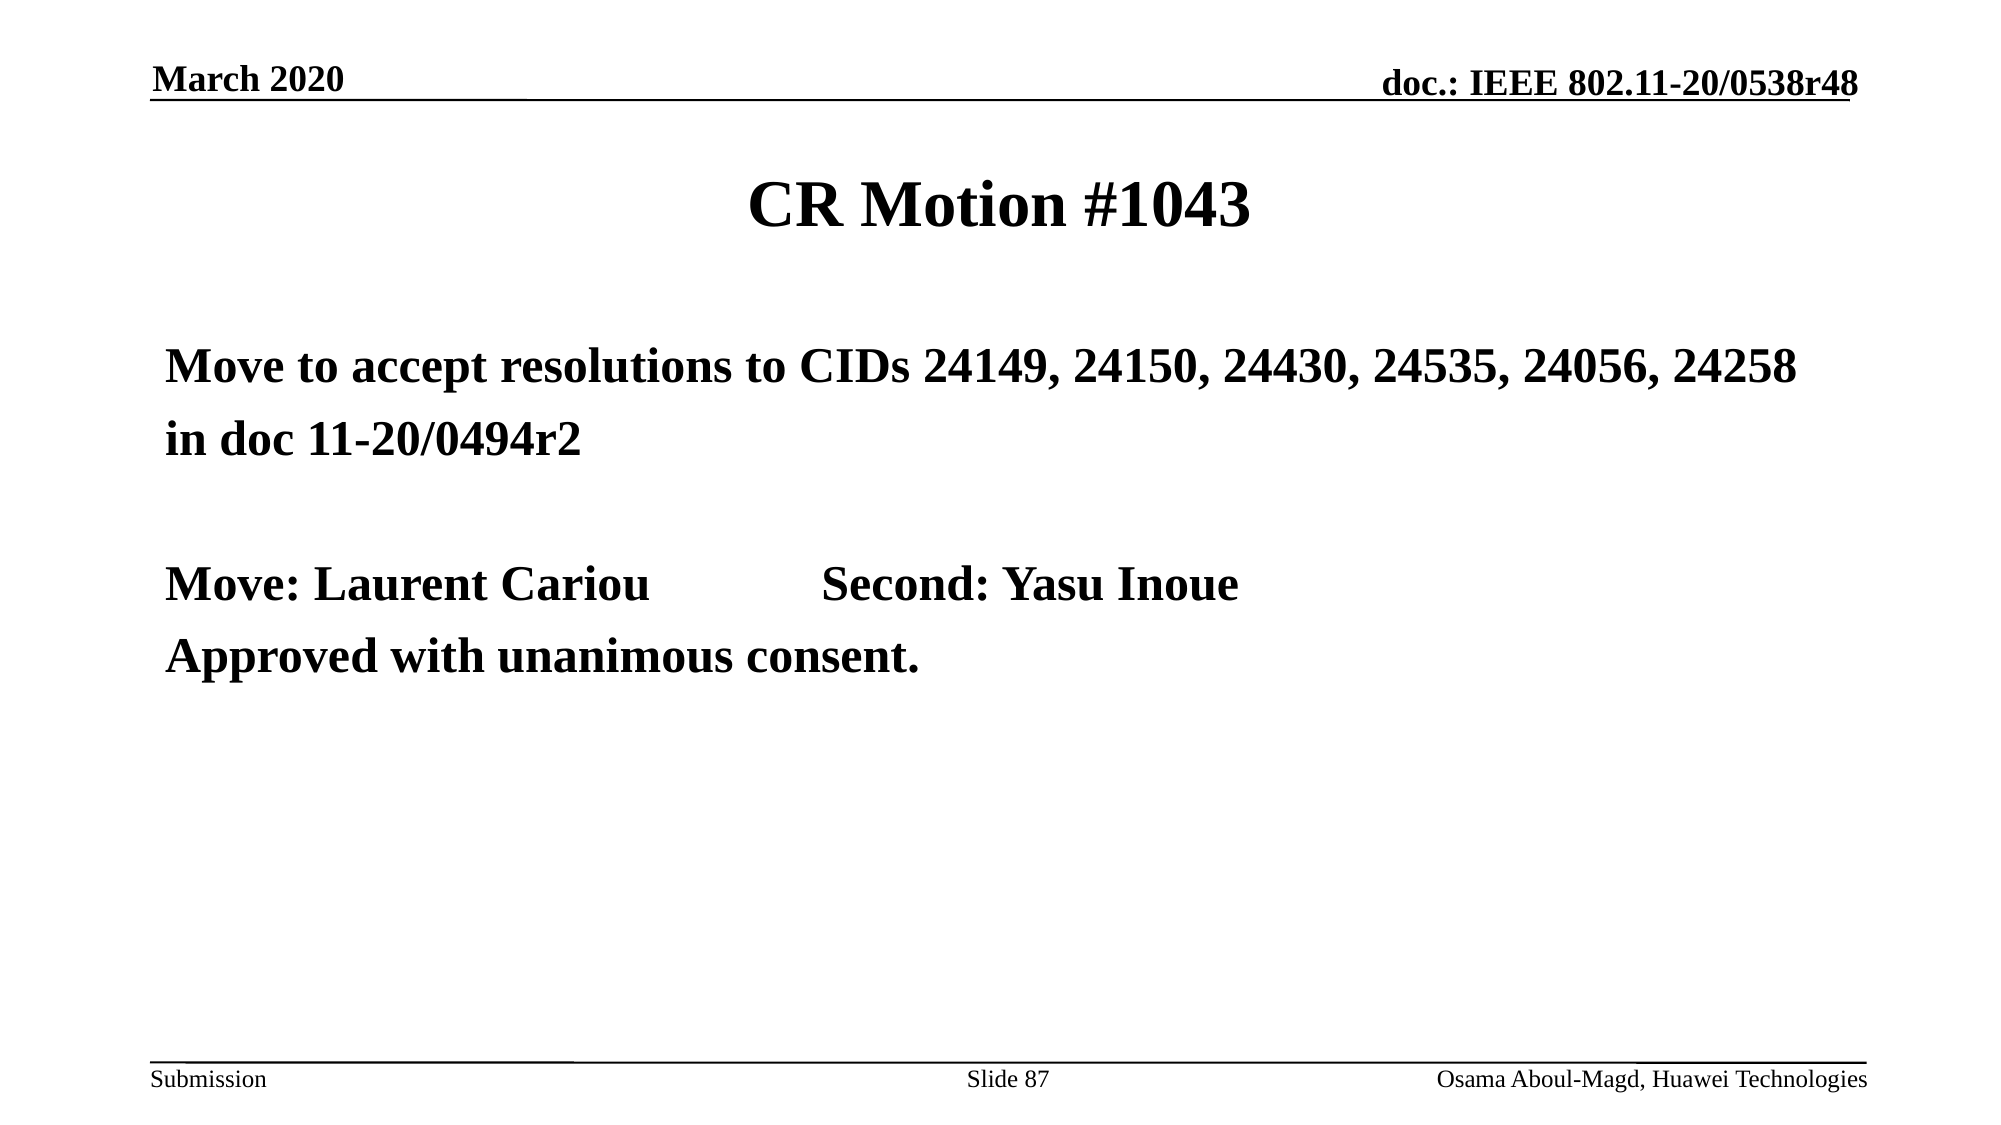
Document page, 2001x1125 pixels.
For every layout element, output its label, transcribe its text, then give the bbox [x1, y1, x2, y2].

slide_number Slide 87 [950, 1061, 1067, 1123]
title CR Motion #1043 [149, 112, 1850, 288]
list Move to accept resolutions to CIDs 24149, 24150, 24430, 24535, 24056, 24258 in doc 11-20/0494r2 Move: Laurent Cariou Second: Yasu Inoue Approved with unanimous consent. [149, 324, 1850, 1000]
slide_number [152, 54, 563, 100]
footer Osama Aboul-Magd, Huawei Technologies [1171, 1061, 1869, 1093]
